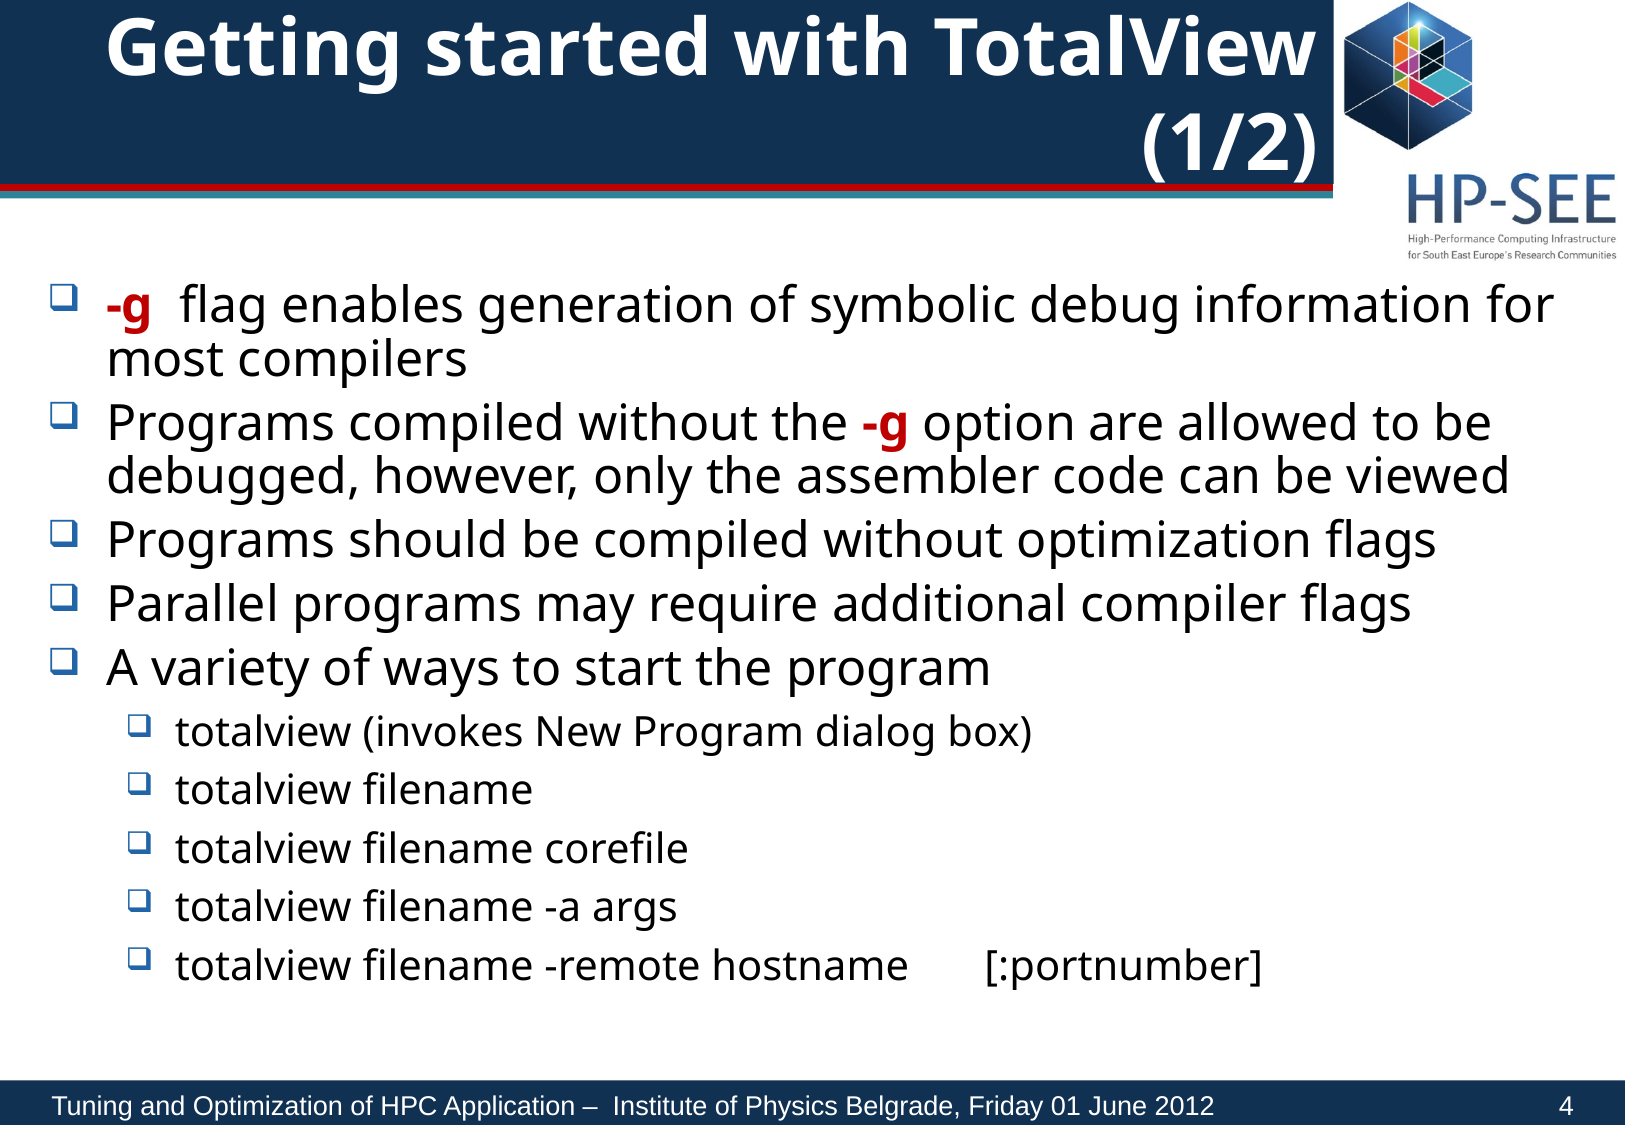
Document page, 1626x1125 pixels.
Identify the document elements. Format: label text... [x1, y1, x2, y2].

list -g flag enables generation of symbolic debug information for most compilers Programs compiled without the -g option are allowed to be debugged, however, only the assembler code can be viewed Programs should be compiled without optimization flags Parallel programs may require additional compiler flags A variety of ways to start the program totalview (invokes New Program dialog box) totalview filename totalview filename corefile totalview filename -a args totalview filename -remote hostname [:portnumber] [31, 270, 1594, 1079]
title Getting started with TotalView (1/2) [0, 0, 1334, 185]
footer Tuning and Optimization of HPC Application – Institute of Physics Belgrade, Friday 01 June 2012 4 [0, 1080, 1625, 1125]
picture [1333, 0, 1625, 263]
